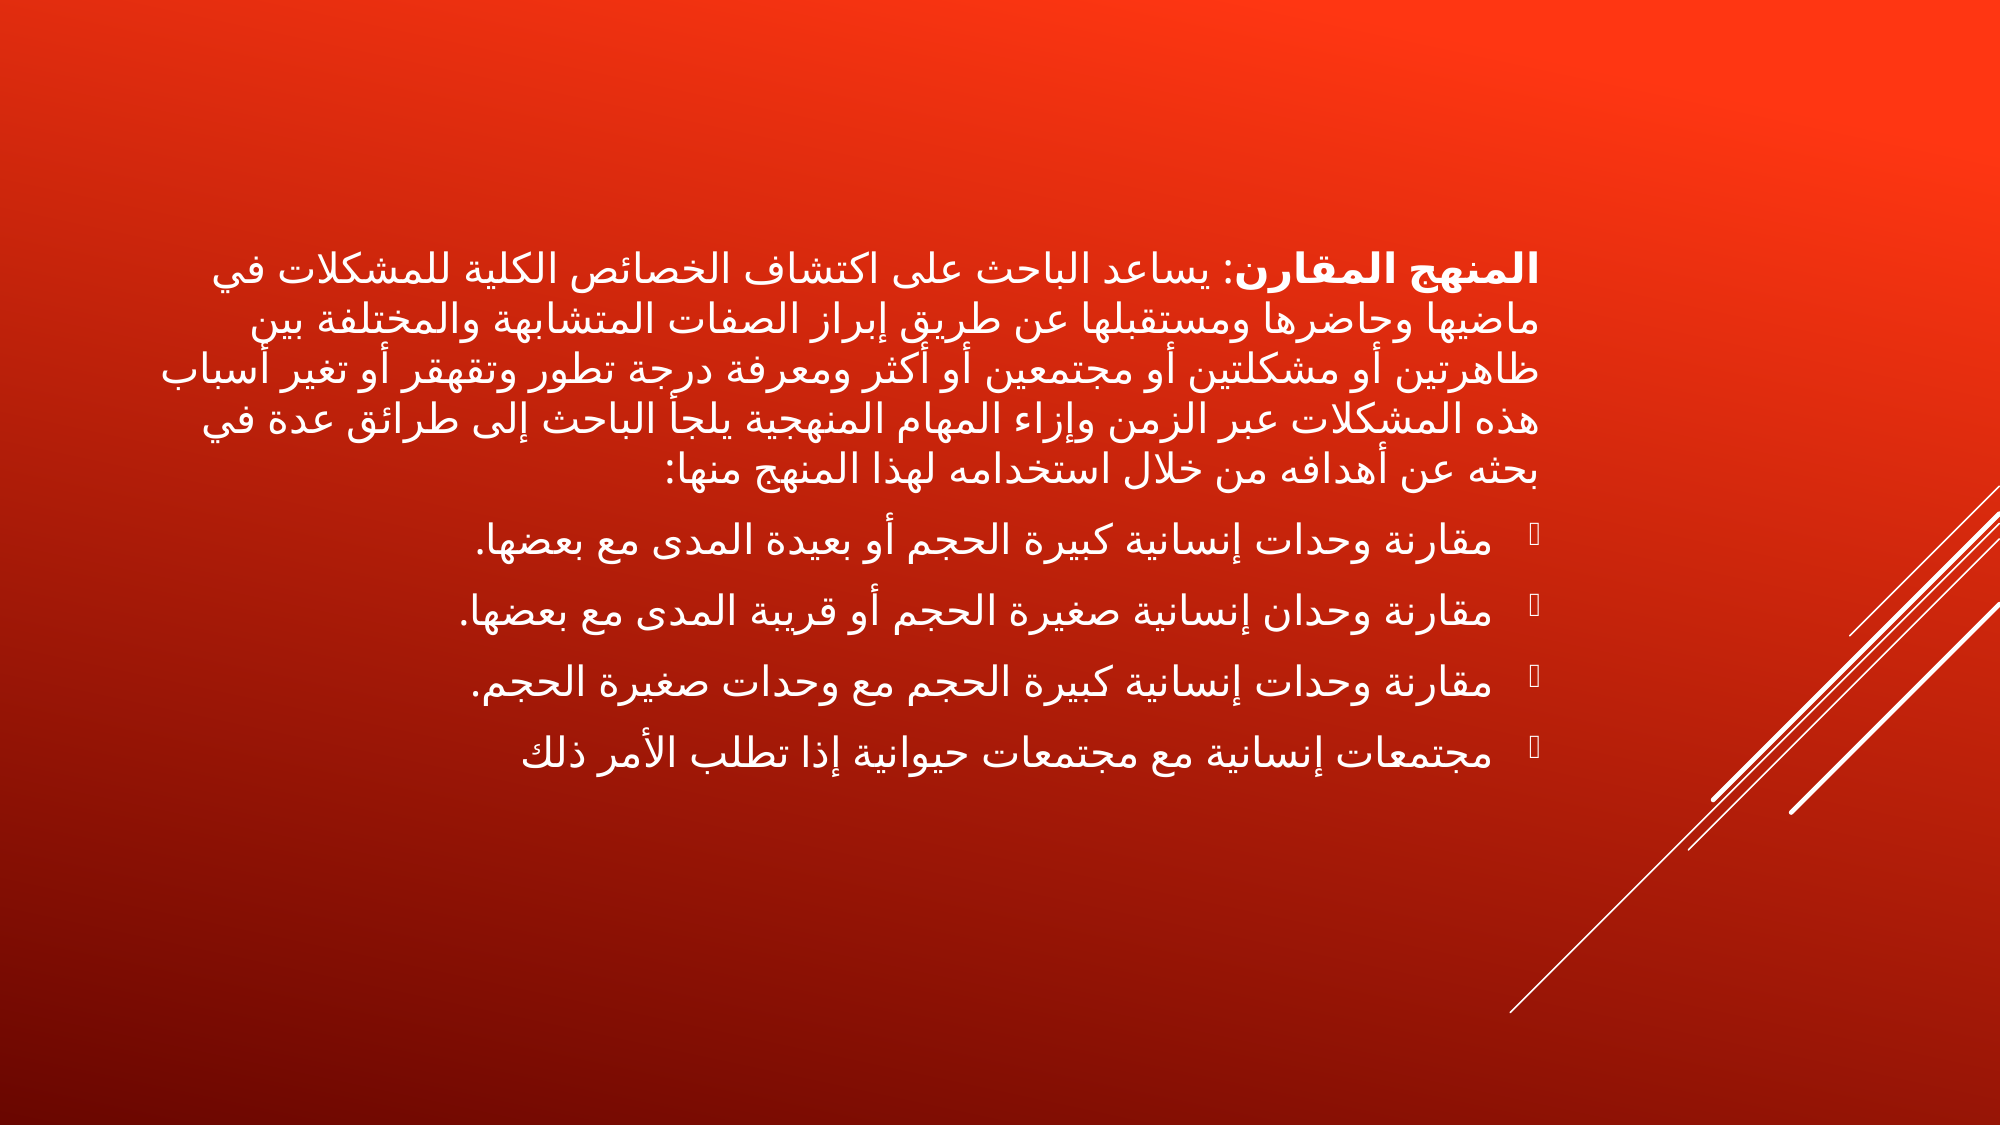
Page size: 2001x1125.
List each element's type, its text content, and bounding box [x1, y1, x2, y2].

list المنهج المقارن: يساعد الباحث على اكتشاف الخصائص الكلية للمشكلات في ماضيها وحاضرها ومستقبلها عن طريق إبراز الصفات المتشابهة والمختلفة بين ظاهرتين أو مشكلتين أو مجتمعين أو أكثر ومعرفة درجة تطور وتقهقر أو تغير أسباب هذه المشكلات عبر الزمن وإزاء المهام المنهجية يلجأ الباحث إلى طرائق عدة في بحثه عن أهدافه من خلال استخدامه لهذا المنهج منها: مقارنة وحدات إنسانية كبيرة الحجم أو بعيدة المدى مع بعضها. مقارنة وحدان إنسانية صغيرة الحجم أو قريبة المدى مع بعضها. مقارنة وحدات إنسانية كبيرة الحجم مع وحدات صغيرة الحجم. مجتمعات إنسانية مع مجتمعات حيوانية إذا تطلب الأمر ذلك [111, 61, 1556, 1053]
